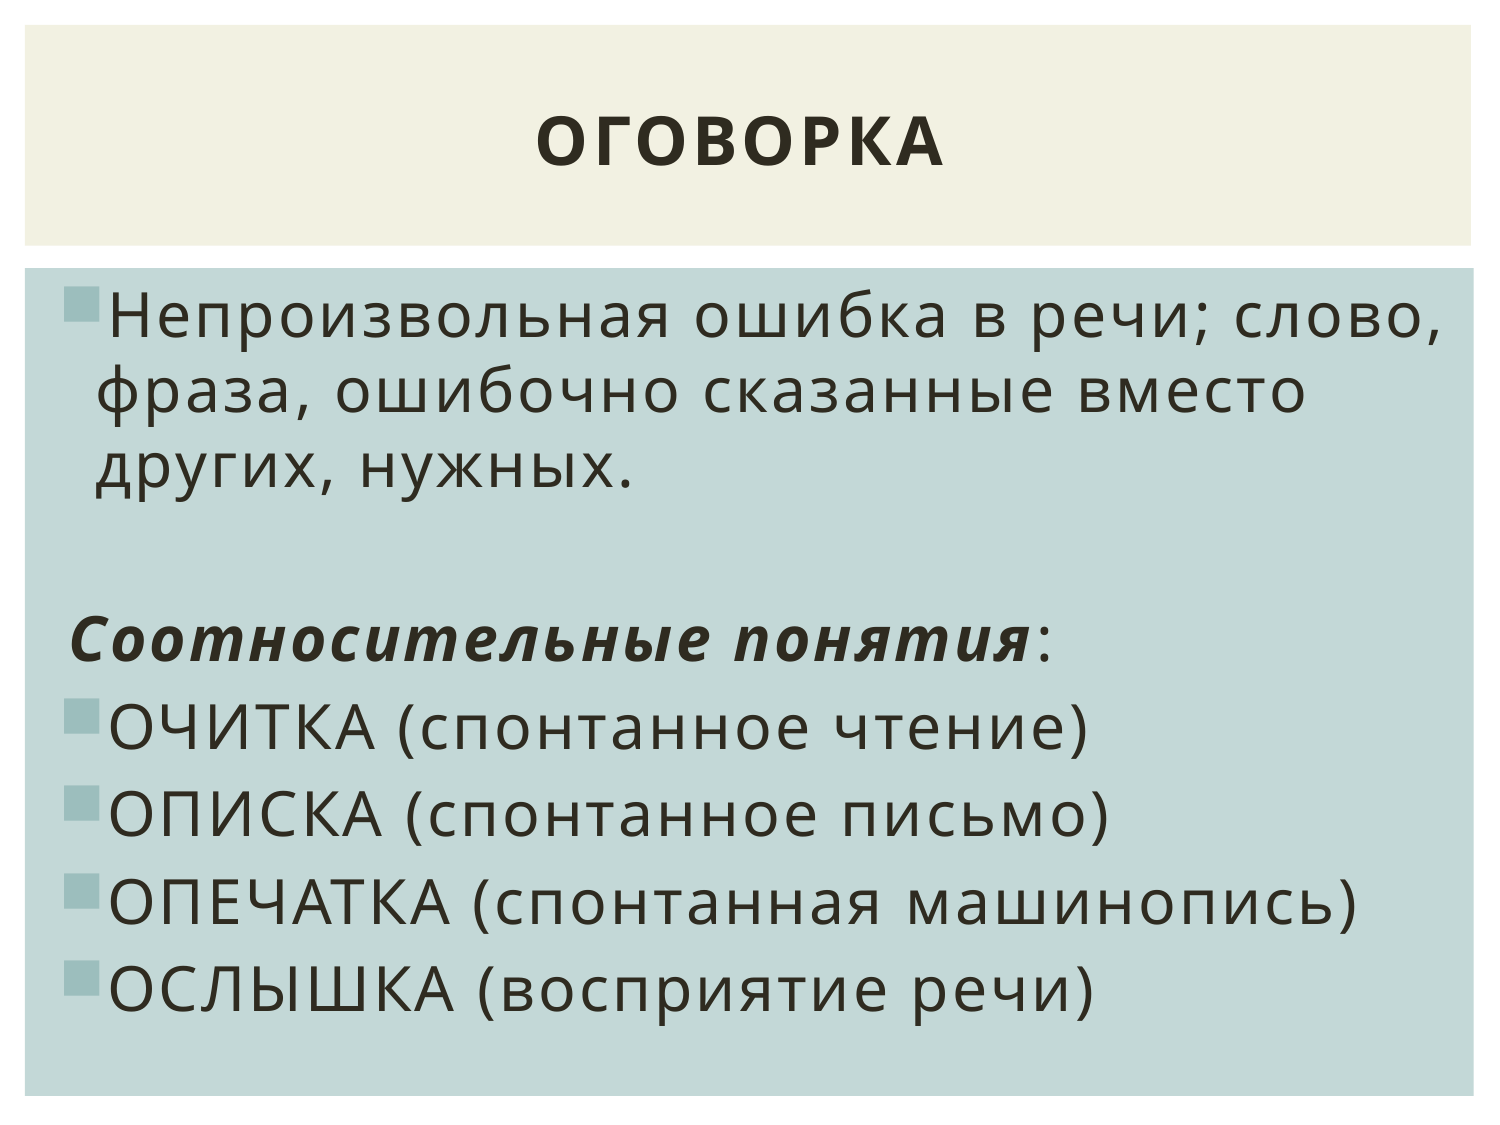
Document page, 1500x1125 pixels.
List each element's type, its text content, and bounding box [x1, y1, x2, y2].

title ОГОВОРКА [0, 90, 1500, 188]
list Непроизвольная ошибка в речи; слово, фраза, ошибочно сказанные вместо других, нужных. Соотносительные понятия: ОЧИТКА (спонтанное чтение) ОПИСКА (спонтанное письмо) ОПЕЧАТКА (спонтанная машинопись) ОСЛЫШКА (восприятие речи) [35, 267, 1465, 846]
